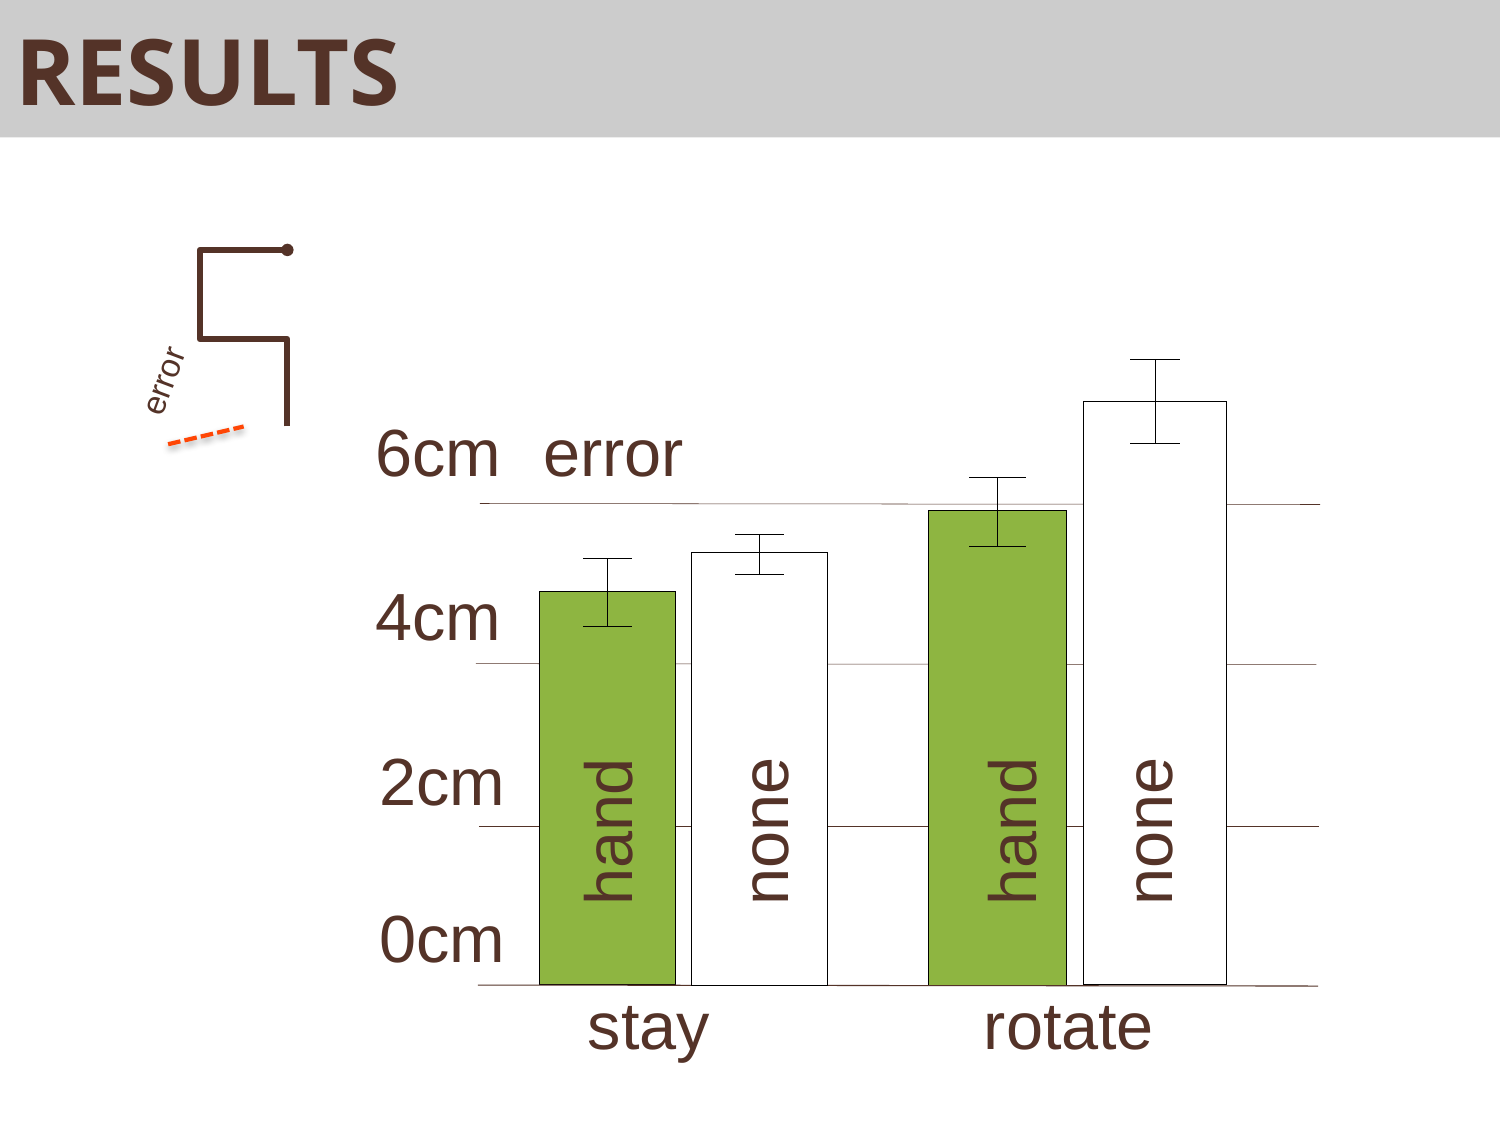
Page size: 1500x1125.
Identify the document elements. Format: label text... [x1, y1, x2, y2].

title results [0, 0, 1500, 138]
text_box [149, 437, 185, 470]
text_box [131, 375, 237, 408]
text_box [200, 245, 292, 427]
text_box error [142, 340, 193, 374]
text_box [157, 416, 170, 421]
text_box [374, 358, 1321, 1065]
